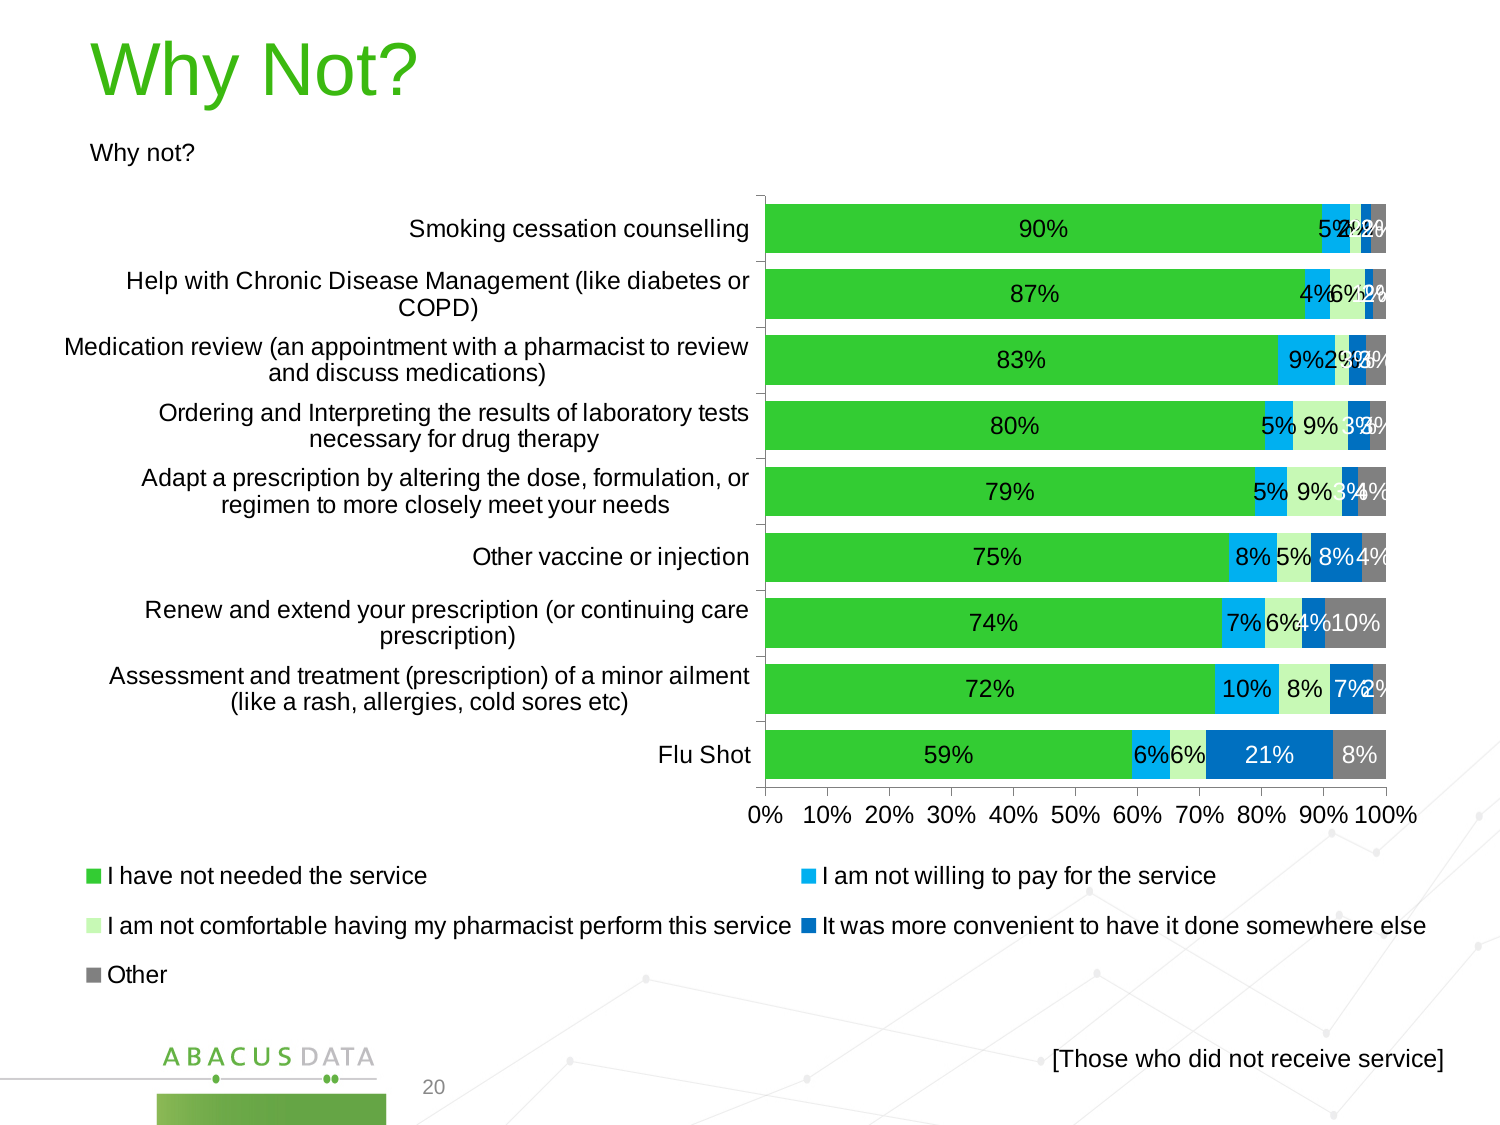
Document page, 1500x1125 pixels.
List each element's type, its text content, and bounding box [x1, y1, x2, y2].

chart [63, 164, 1436, 1012]
text_box [Those who did not receive service] [667, 1035, 1461, 1080]
text_box Why not? [74, 129, 1387, 162]
title Why Not? [74, 1, 1426, 130]
slide_number 20 [407, 1070, 758, 1103]
picture [0, 0, 1500, 1125]
